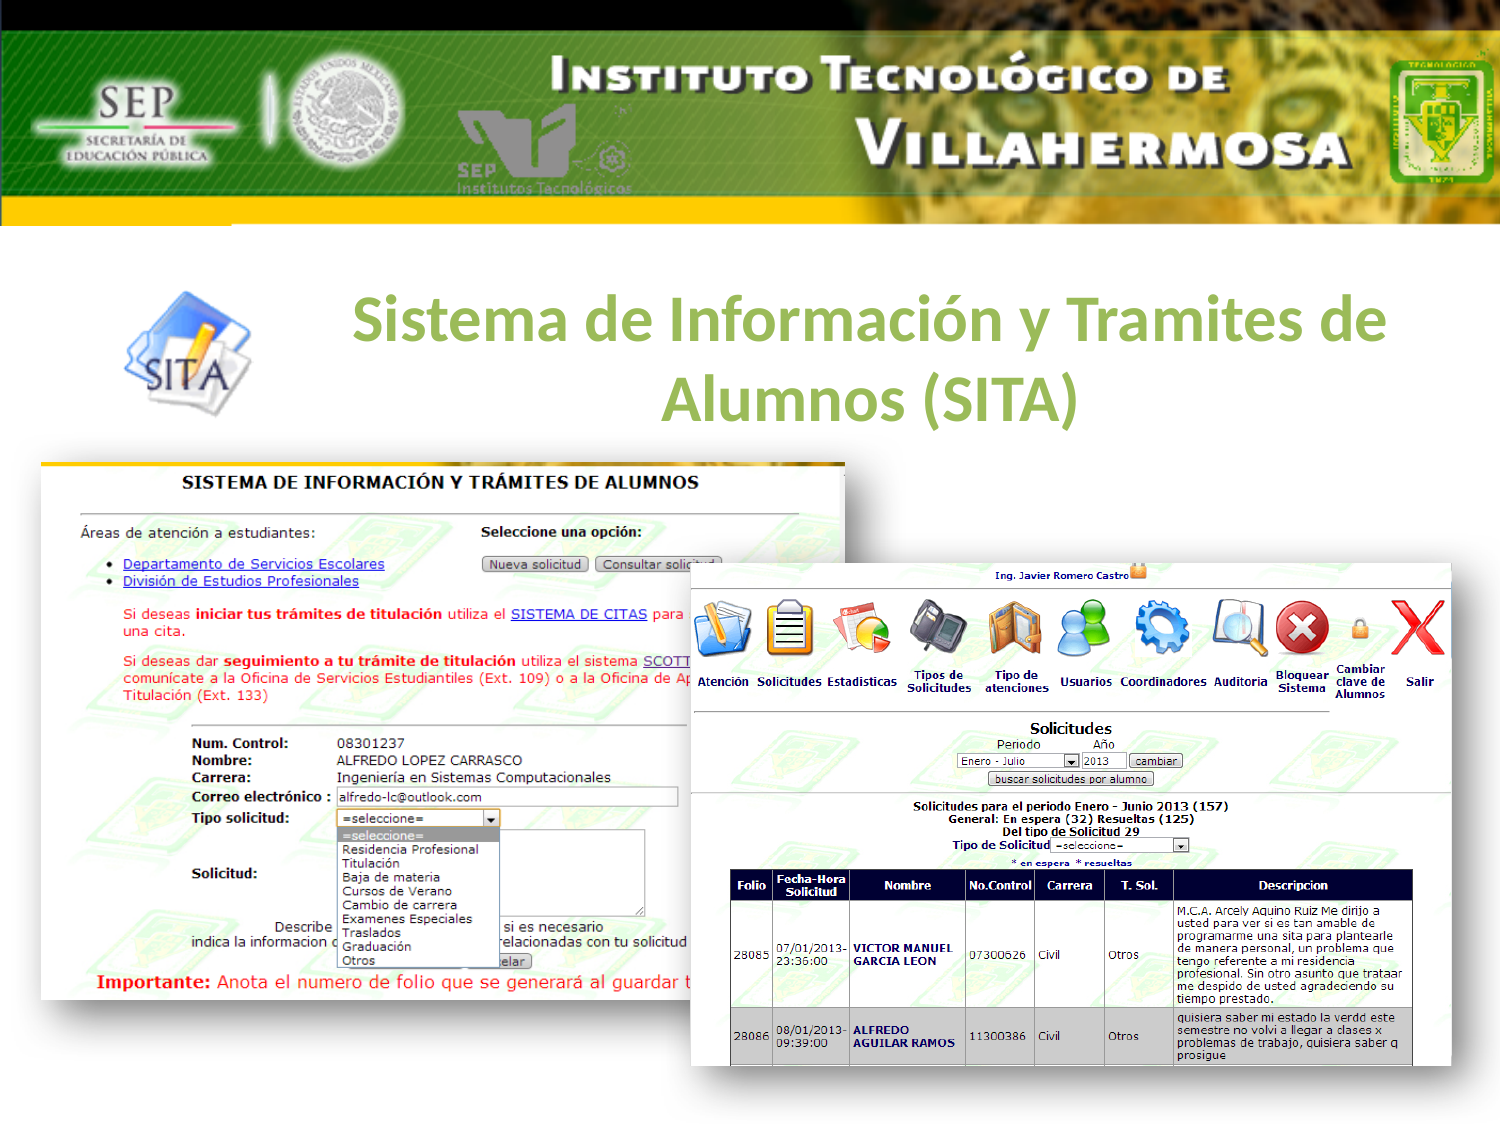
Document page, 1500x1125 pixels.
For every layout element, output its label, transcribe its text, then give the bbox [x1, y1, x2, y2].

text_box Sistema de Información y Tramites de Alumnos (SITA) [321, 267, 1421, 442]
picture [123, 290, 255, 421]
picture [0, 0, 1500, 227]
picture [40, 462, 1452, 1066]
